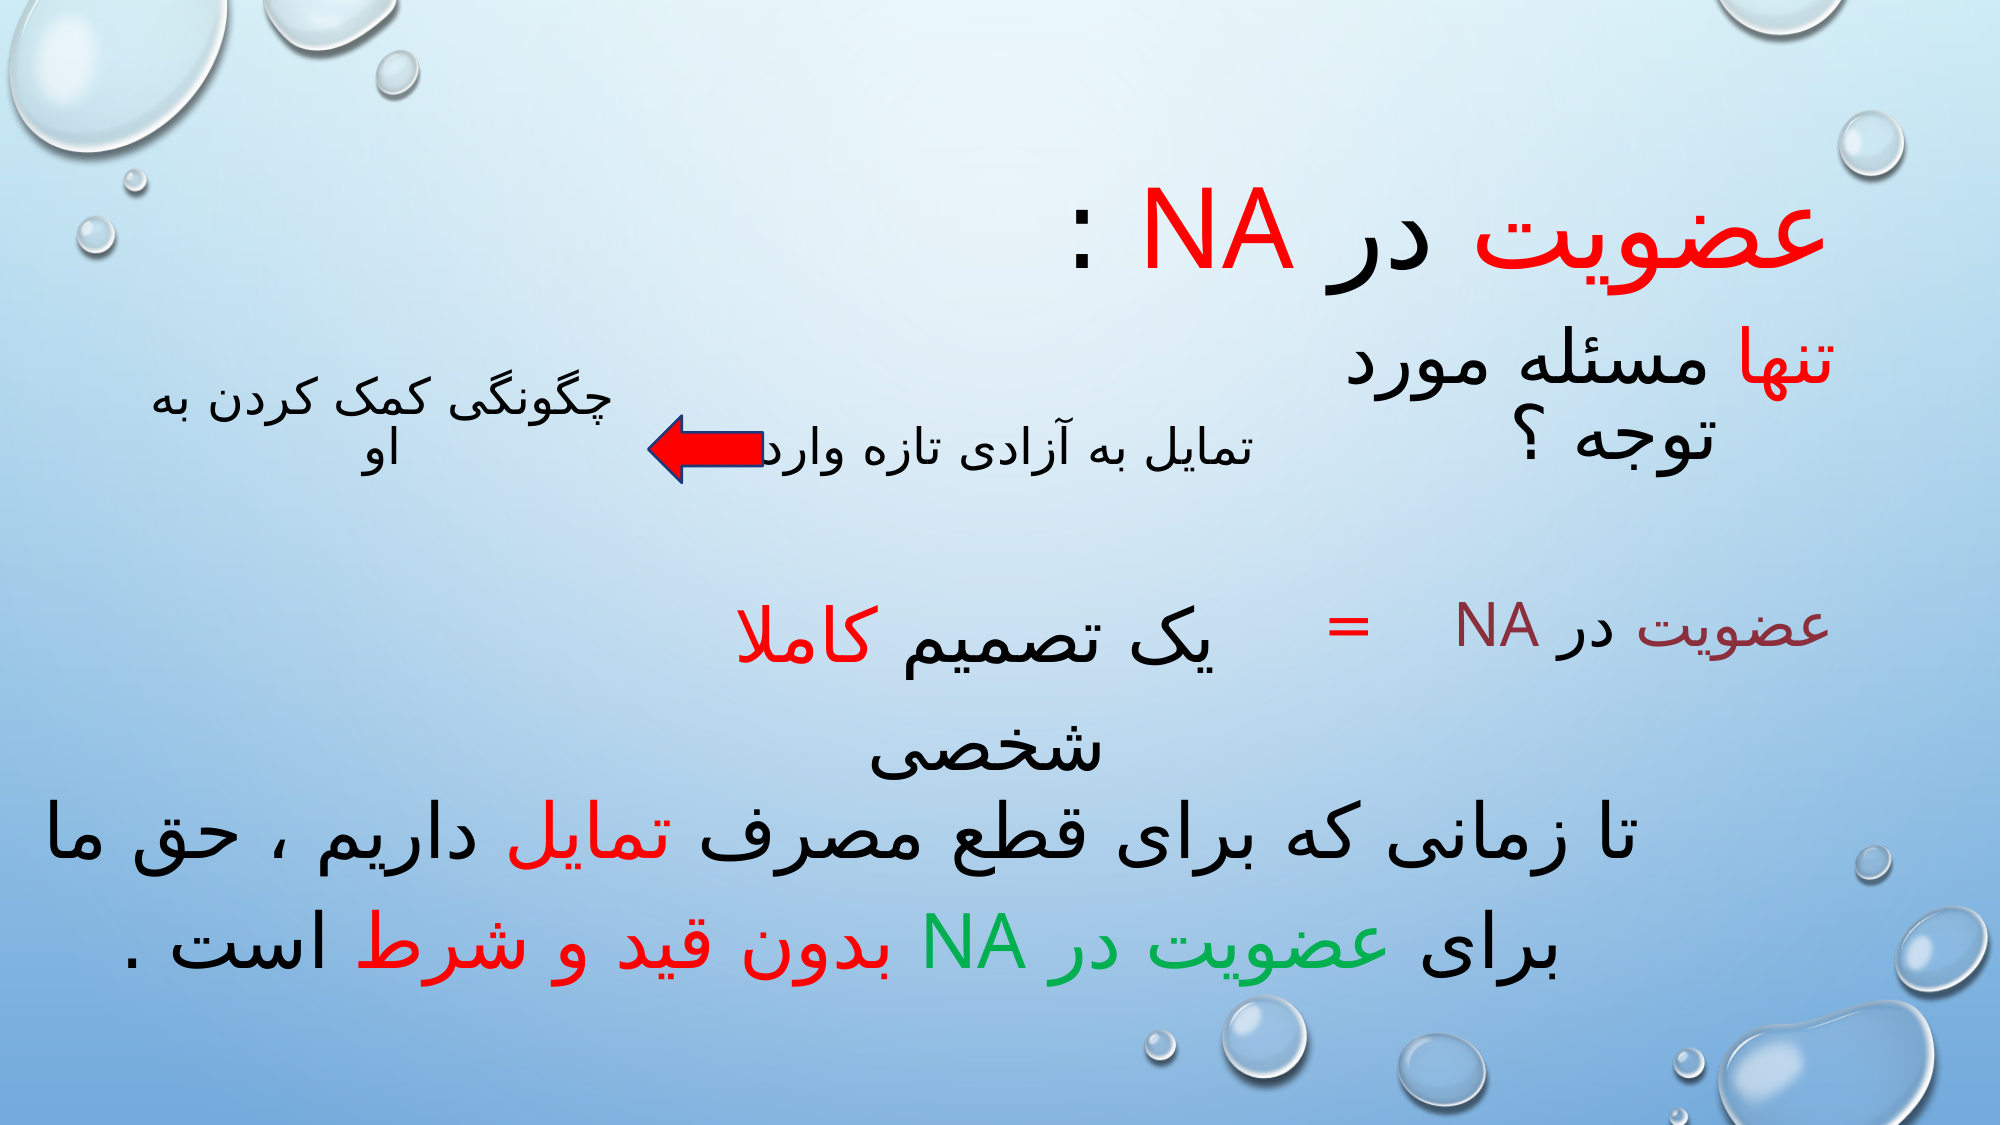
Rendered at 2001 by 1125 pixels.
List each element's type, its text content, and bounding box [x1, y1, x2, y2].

list تا زمانی که برای قطع مصرف تمایل داریم ، حق ما برای عضویت در NA بدون قید و شرط است . [0, 756, 1684, 1081]
list چگونگی کمک کردن به او [112, 388, 654, 483]
text_box [647, 414, 765, 485]
list یک تصمیم کاملا شخصی [615, 562, 1307, 682]
list تنها مسئله مورد توجه ؟ [1270, 388, 1911, 483]
picture [0, 0, 2000, 1125]
title عضویت در na : [149, 99, 1851, 364]
list عضویت در NA = [1307, 562, 1851, 757]
list تمایل به آزادی تازه وارد [730, 388, 1270, 483]
